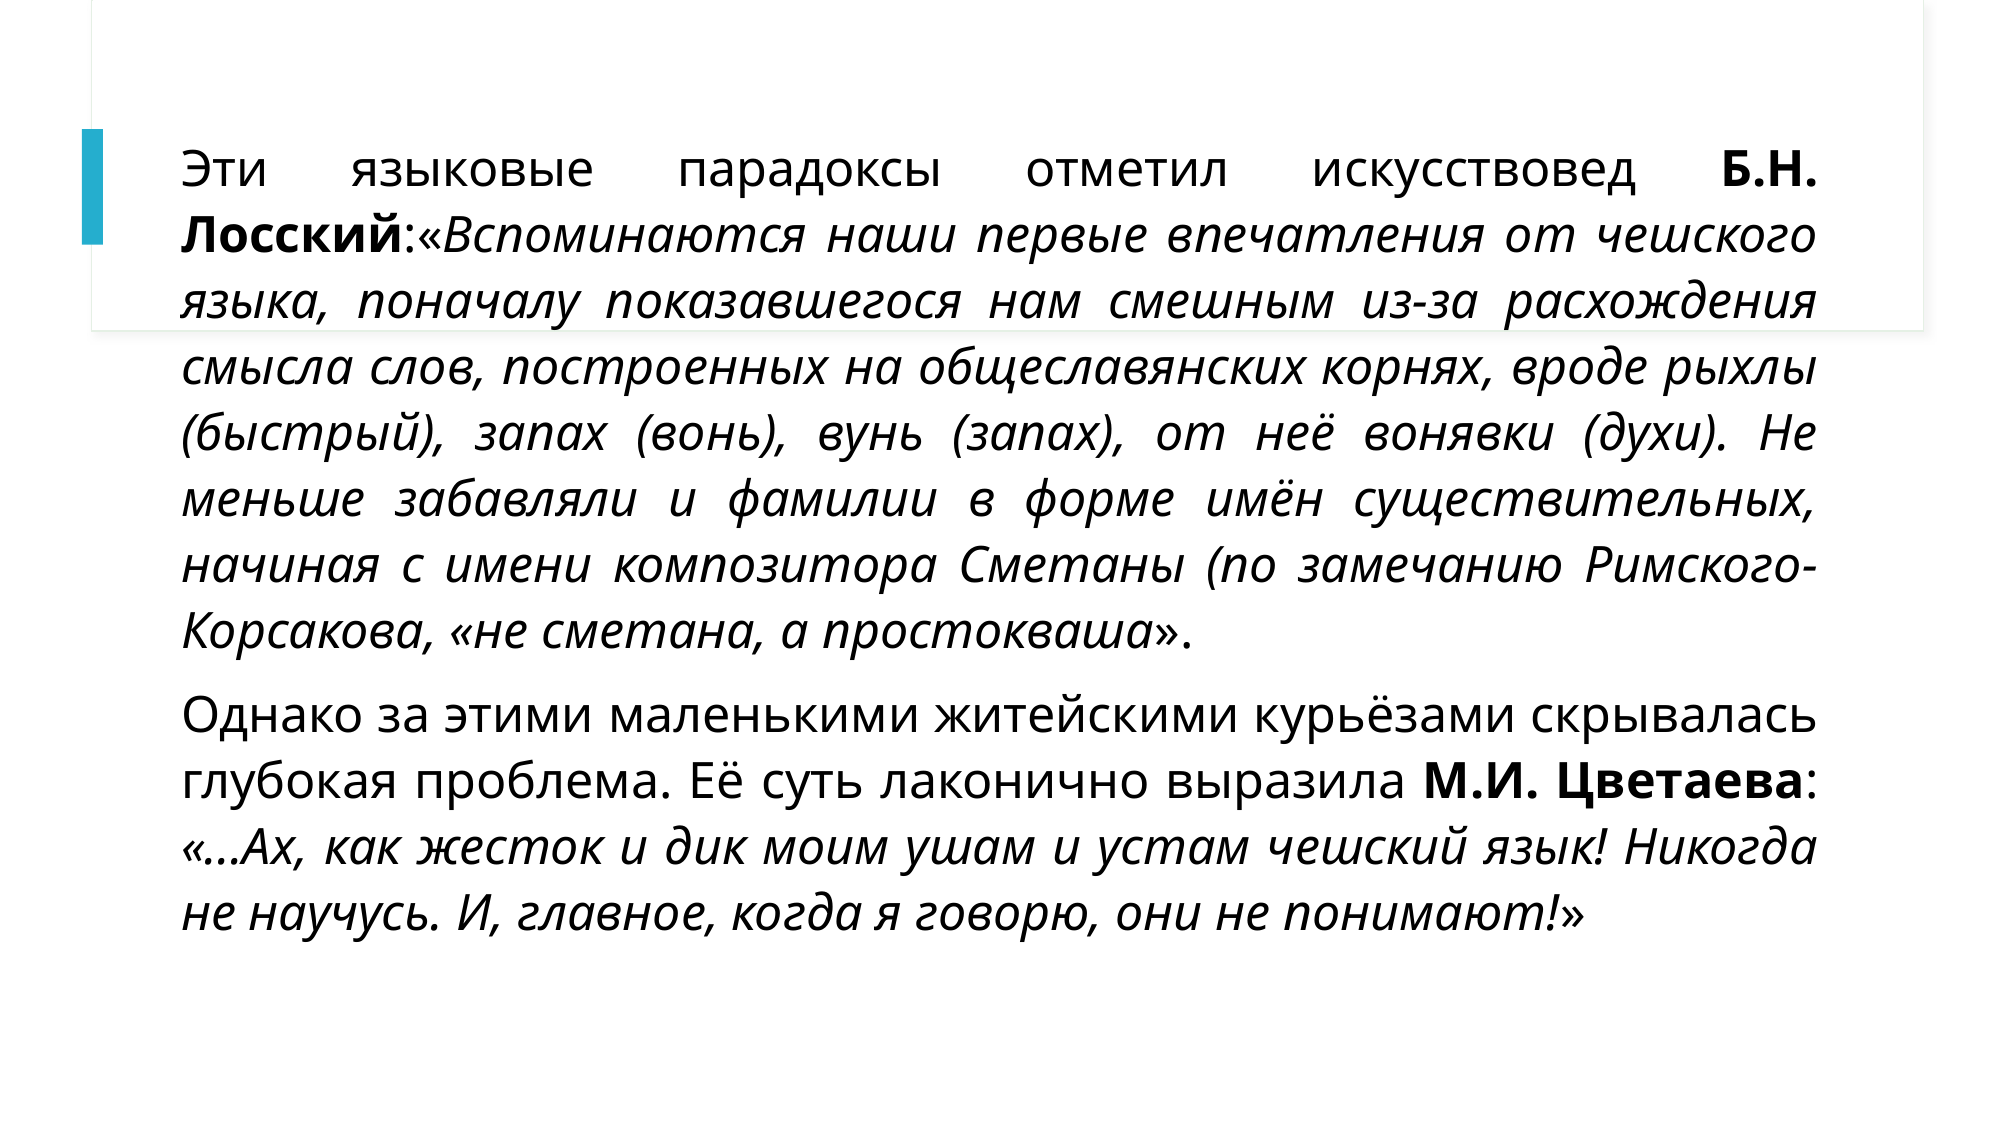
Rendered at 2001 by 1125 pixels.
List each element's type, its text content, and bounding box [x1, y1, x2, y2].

list Эти языковые парадоксы отметил искусствовед Б.Н. Лосский:«Вспоминаются наши первые впечатления от чешского языка, поначалу показавшегося нам смешным из-за расхождения смысла слов, построенных на общеславянских корнях, вроде рыхлы (быстрый), запах (вонь), вунь (запах), от неё вонявки (духи). Не меньше забавляли и фамилии в форме имён существительных, начиная с имени композитора Сметаны (по замечанию Римского-Корсакова, «не сметана, а простокваша». Однако за этими маленькими житейскими курьёзами скрывалась глубокая проблема. Её суть лаконично выразила М.И. Цветаева: «...Ах, как жесток и дик моим ушам и устам чешский язык! Никогда не научусь. И, главное, когда я говорю, они не понимают!» [166, 123, 1834, 1044]
